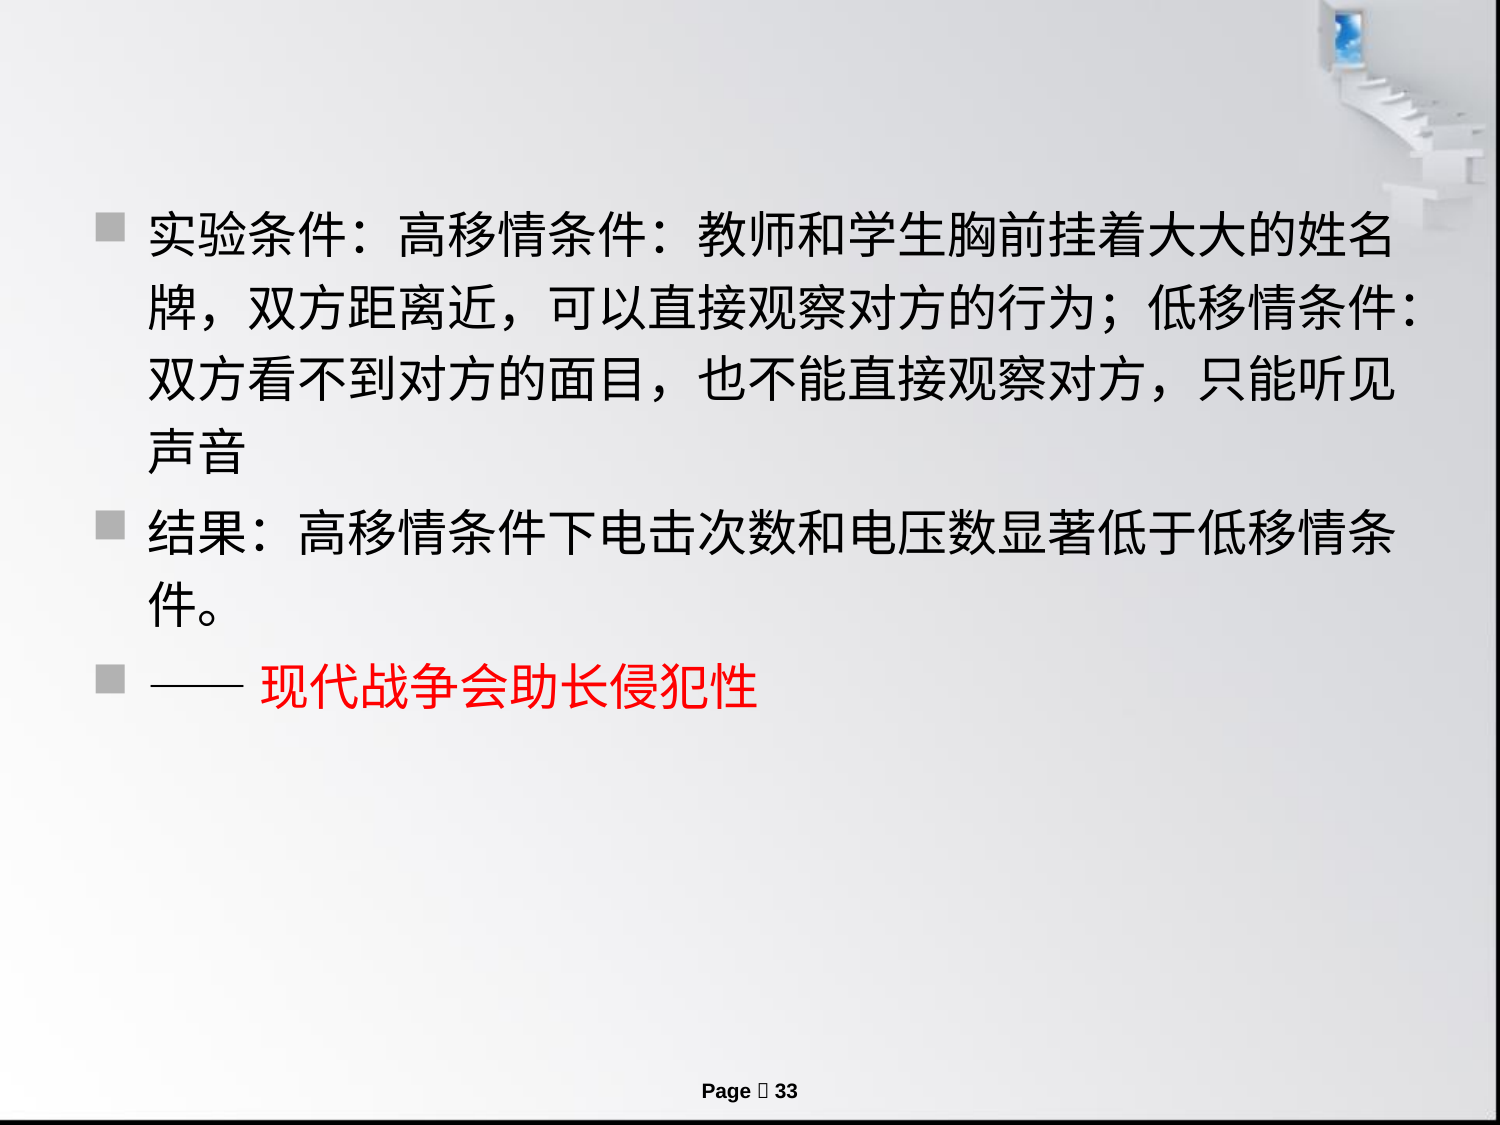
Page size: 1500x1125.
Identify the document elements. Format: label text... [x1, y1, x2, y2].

list 实验条件：高移情条件：教师和学生胸前挂着大大的姓名牌，双方距离近，可以直接观察对方的行为；低移情条件：双方看不到对方的面目，也不能直接观察对方，只能听见声音 结果：高移情条件下电击次数和电压数显著低于低移情条件。 ——现代战争会助长侵犯性 [76, 184, 1424, 1036]
picture [0, 0, 1500, 1125]
